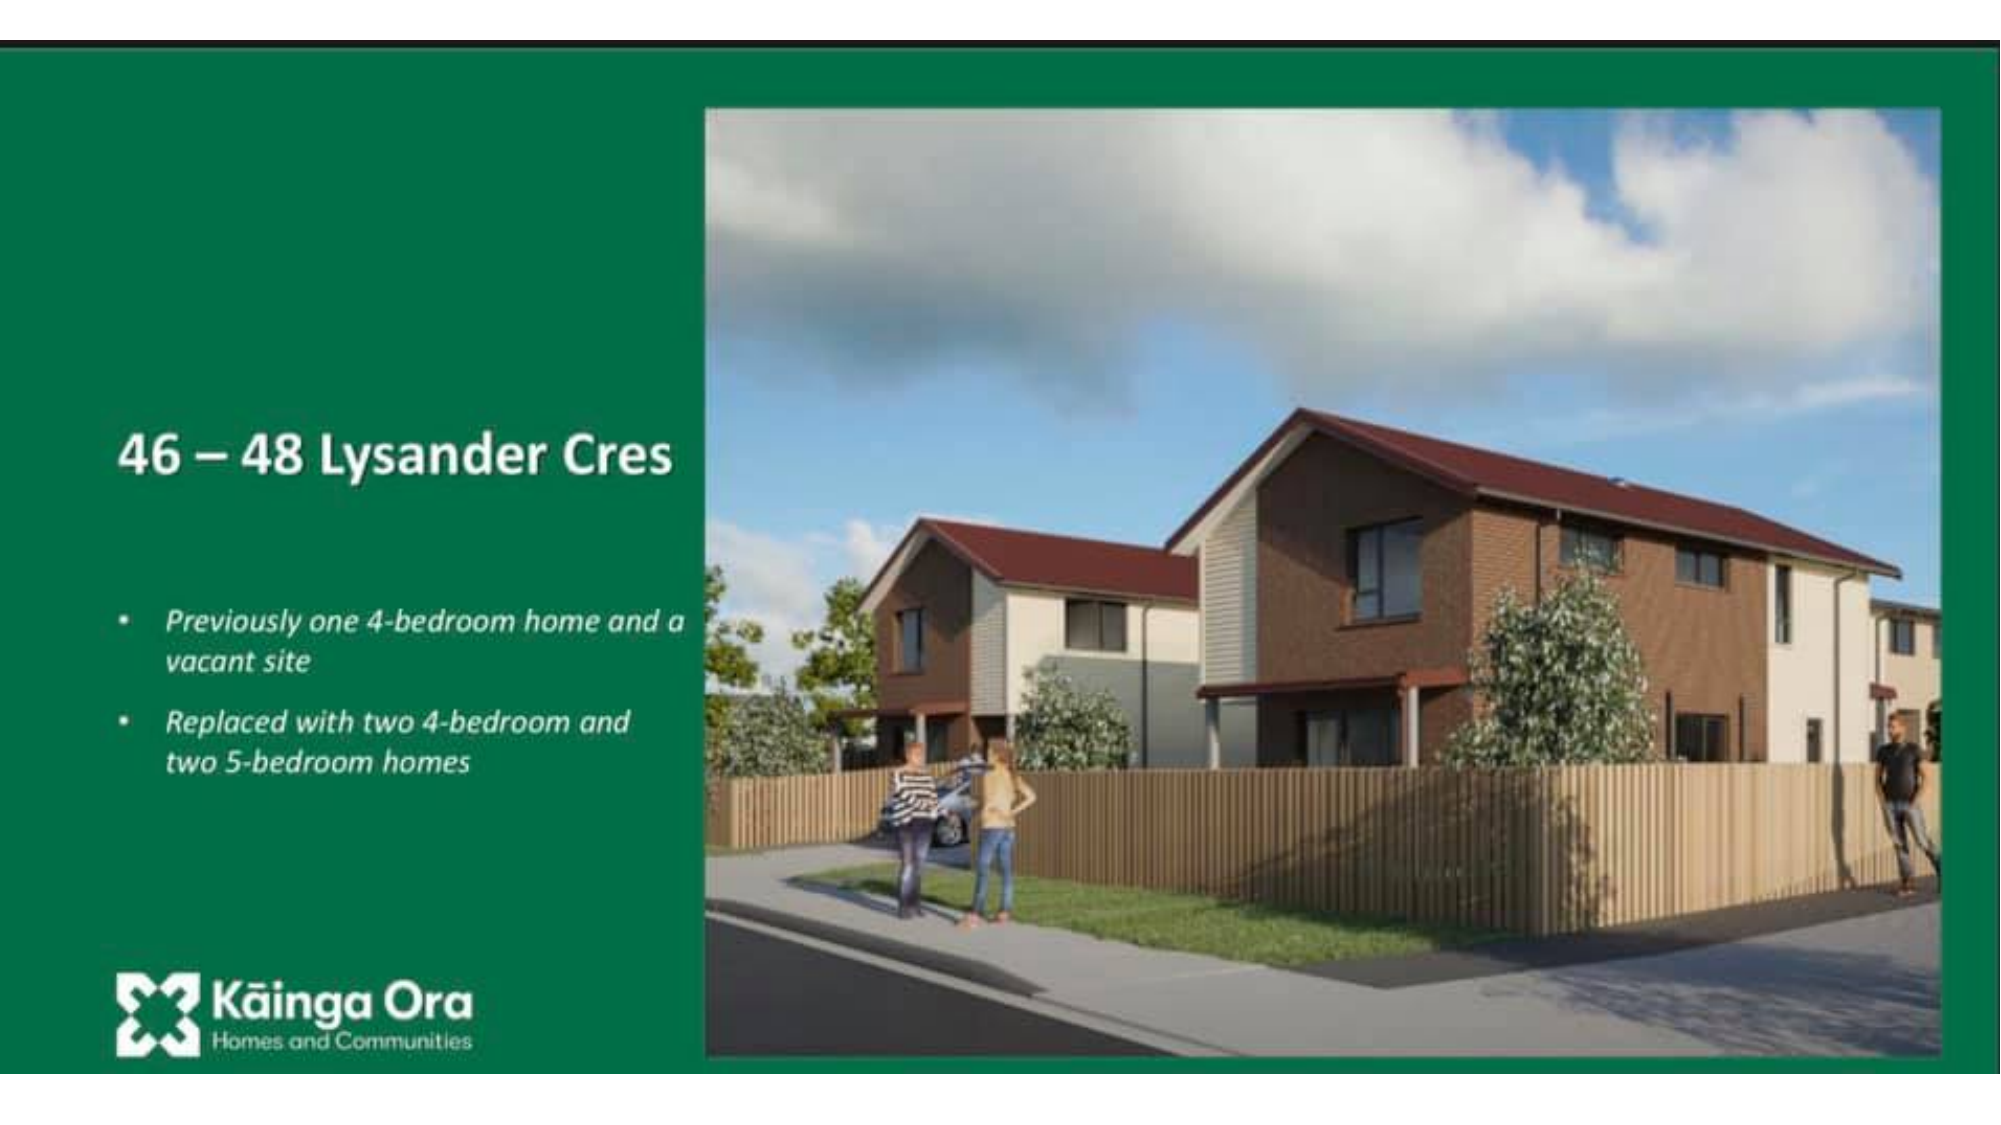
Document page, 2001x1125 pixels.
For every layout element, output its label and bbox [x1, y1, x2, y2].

list [0, 40, 2000, 1075]
